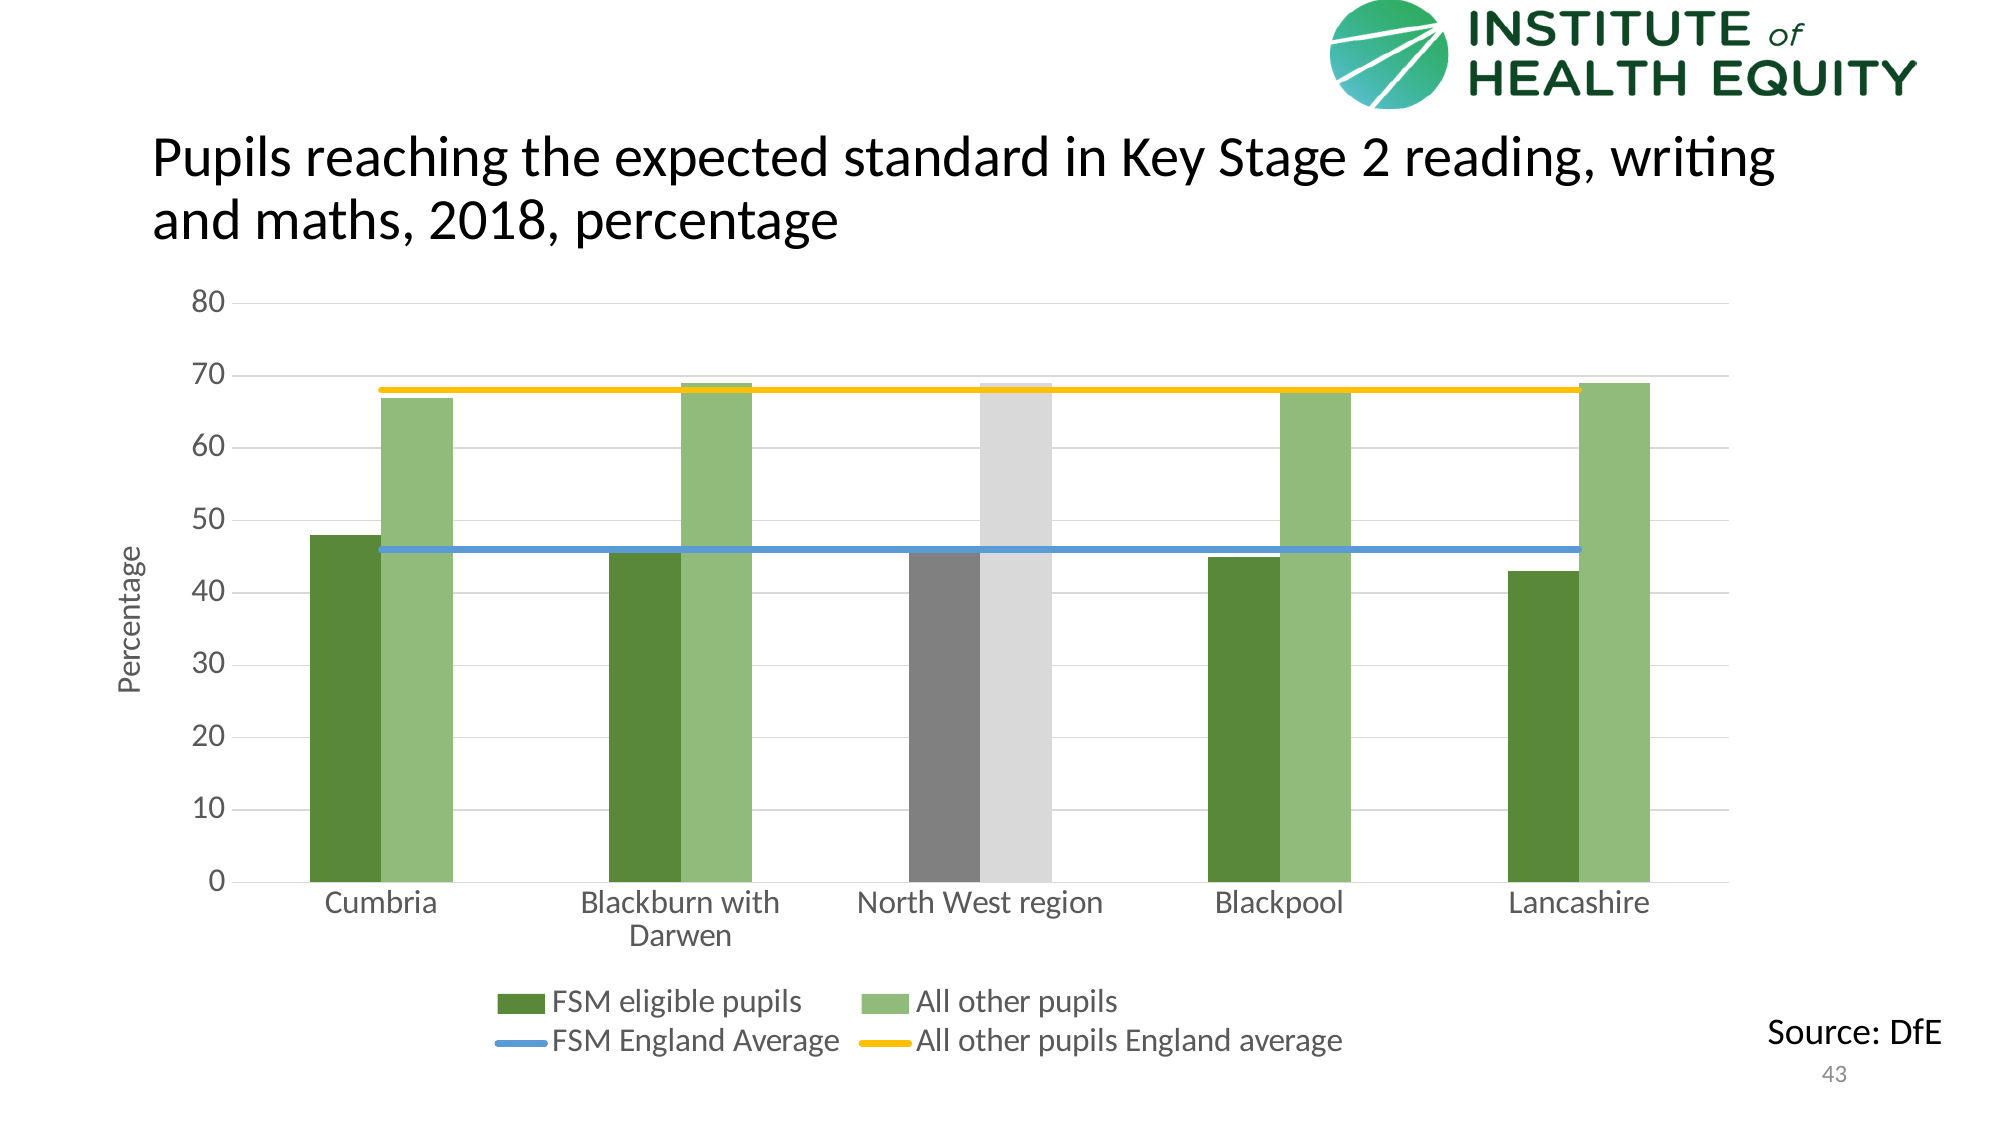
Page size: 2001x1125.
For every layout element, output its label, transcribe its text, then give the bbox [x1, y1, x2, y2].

title Pupils reaching the expected standard in Key Stage 2 reading, writing and maths, 2018, percentage [137, 108, 1863, 271]
slide_number 43 [1412, 1060, 1863, 1103]
chart [78, 271, 1763, 1067]
picture [1330, 0, 1917, 109]
text_box Source: DfE [1763, 999, 1958, 1060]
